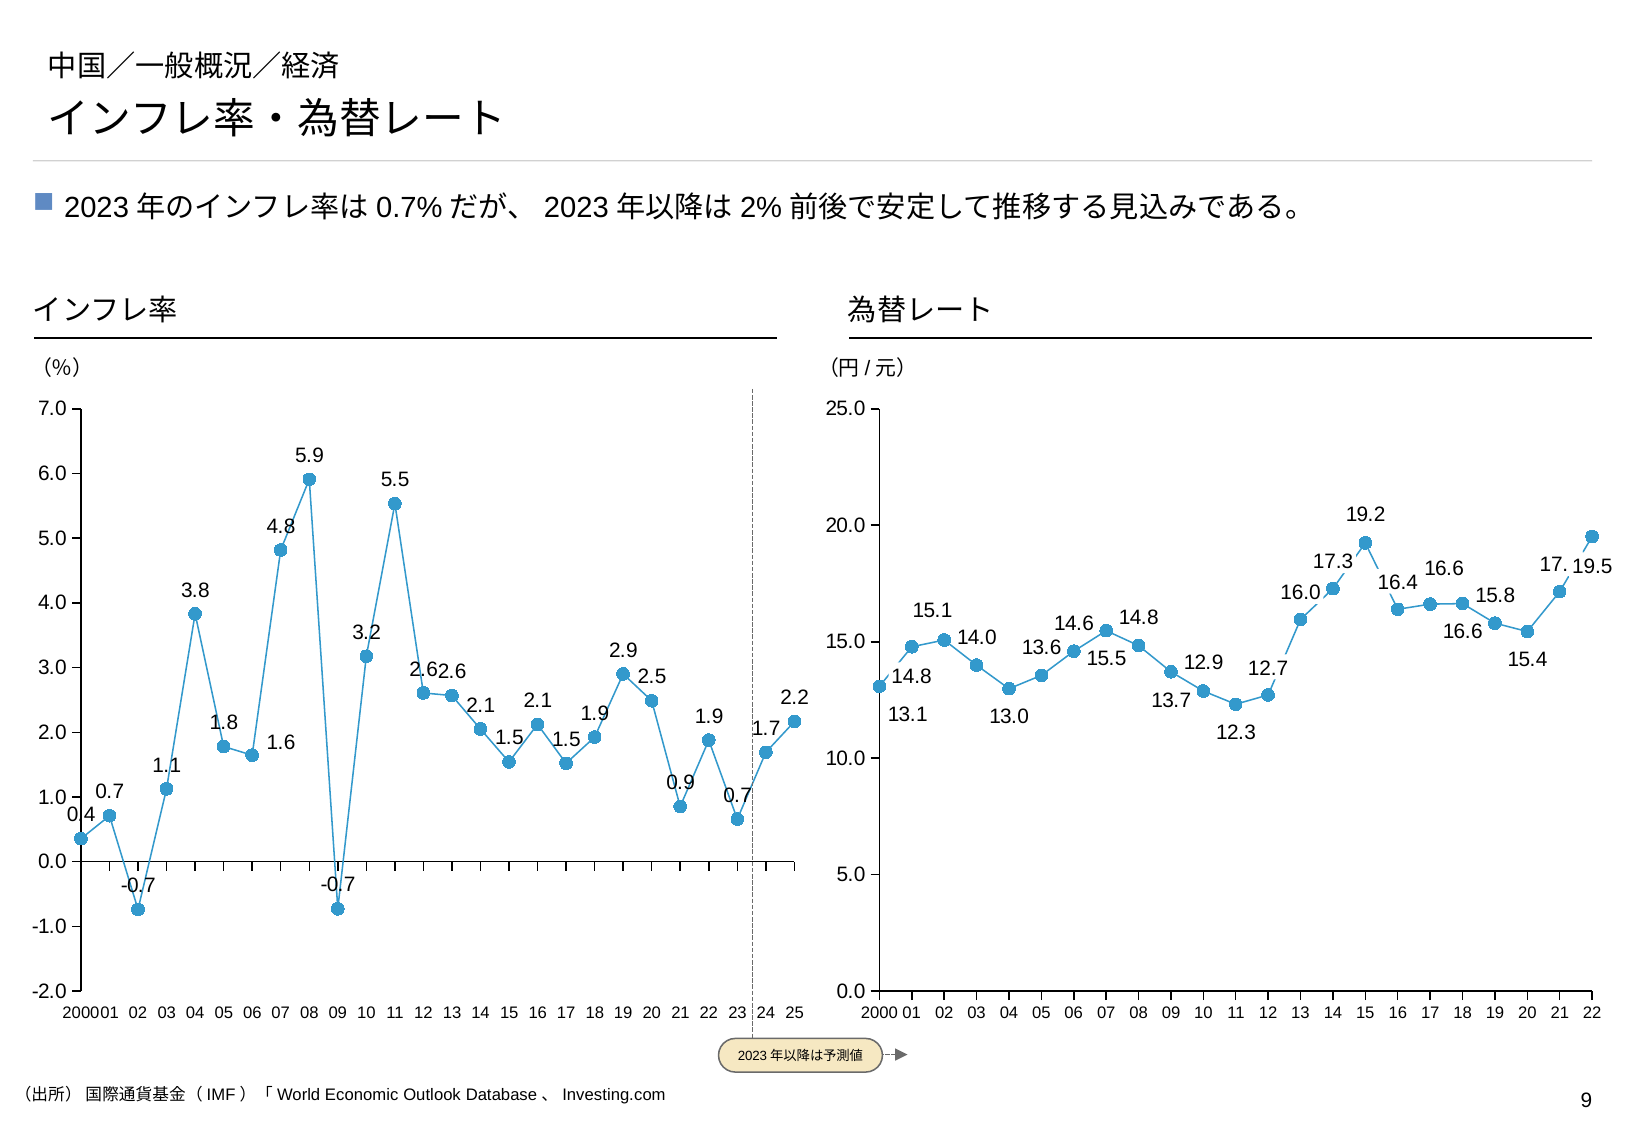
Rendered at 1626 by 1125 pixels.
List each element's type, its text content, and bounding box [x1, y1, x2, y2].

text_box 01 [101, 1016, 121, 1023]
text_box 18 [1452, 1016, 1473, 1023]
text_box （％） [31, 354, 73, 380]
text_box 08 [1128, 1016, 1149, 1023]
text_box （出所） 国際通貨基金（IMF）「World Economic Outlook Database、Investing.com [14, 1083, 937, 1108]
text_box 11 [1225, 1016, 1247, 1023]
text_box 10 [355, 1016, 377, 1023]
text_box 07 [1095, 1016, 1117, 1023]
text_box 17 [1419, 1016, 1441, 1023]
text_box 01 [912, 1016, 923, 1023]
text_box 04 [184, 1016, 206, 1023]
text_box 17 [555, 1016, 577, 1023]
list インフレ率・為替レート [32, 0, 1593, 149]
text_box 08 [298, 1016, 320, 1023]
text_box 03 [156, 1016, 178, 1023]
text_box 20 [641, 1016, 663, 1023]
text_box 14 [470, 1016, 491, 1023]
text_box 22 [698, 1016, 713, 1023]
text_box 02 [127, 1016, 149, 1023]
text_box 2023年のインフレ率は0.7%だが、2023年以降は2%前後で安定して推移する見込みである。 [32, 184, 1593, 223]
text_box 05 [1030, 1016, 1052, 1023]
text_box 21 [670, 1016, 691, 1023]
text_box 19.5 [1611, 552, 1615, 578]
text_box 19 [612, 1016, 634, 1023]
text_box 09 [327, 1016, 349, 1023]
text_box 09 [1160, 1016, 1182, 1023]
text_box 06 [241, 1016, 263, 1023]
text_box 12 [1257, 1016, 1279, 1023]
text_box 11 [384, 1016, 406, 1023]
text_box 03 [966, 1016, 987, 1023]
text_box 2000 [61, 1016, 101, 1023]
text_box 21 [1549, 1016, 1571, 1023]
text_box 07 [270, 1016, 292, 1023]
chart [908, 392, 1606, 1008]
text_box 04 [998, 1016, 1020, 1023]
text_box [847, 290, 1593, 339]
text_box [32, 290, 778, 339]
text_box 15 [1354, 1016, 1376, 1023]
text_box 20 [1516, 1016, 1538, 1023]
text_box 12 [413, 1016, 434, 1023]
text_box 10 [1192, 1016, 1214, 1023]
text_box 22 [1581, 1016, 1603, 1023]
text_box 05 [213, 1016, 235, 1023]
text_box 16 [527, 1016, 549, 1023]
text_box 02 [933, 1016, 955, 1023]
text_box 19 [1484, 1016, 1506, 1023]
chart [8, 392, 718, 1008]
text_box 13 [1290, 1016, 1311, 1023]
text_box 18 [584, 1016, 606, 1023]
text_box 15 [498, 1016, 520, 1023]
text_box 13 [441, 1016, 463, 1023]
text_box （円/元） [818, 354, 887, 380]
text_box 06 [1063, 1016, 1085, 1023]
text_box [718, 388, 908, 1073]
text_box 14 [1322, 1016, 1344, 1023]
text_box 16 [1387, 1016, 1409, 1023]
